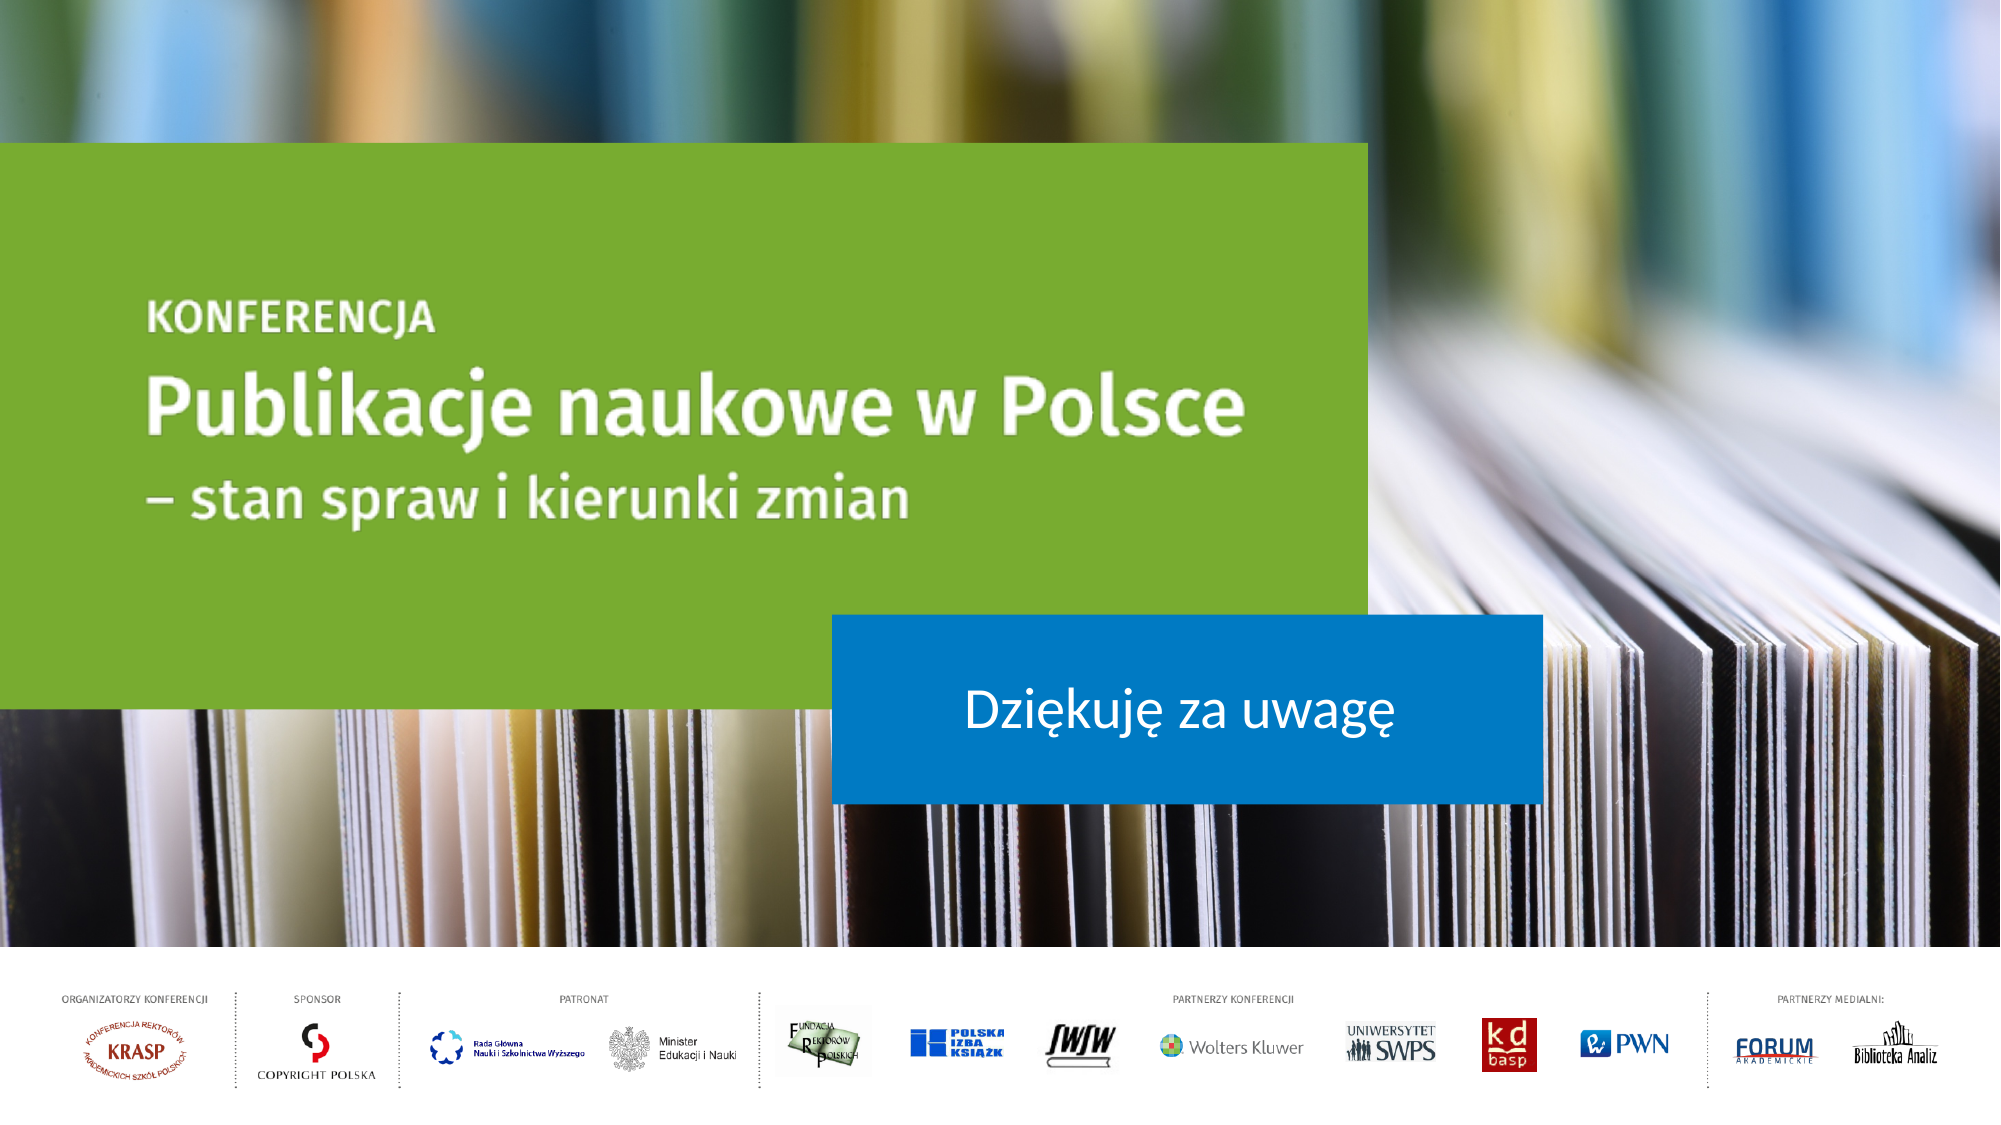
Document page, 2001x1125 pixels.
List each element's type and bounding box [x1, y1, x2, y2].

text_box [832, 614, 1545, 805]
picture [0, 0, 2000, 1125]
